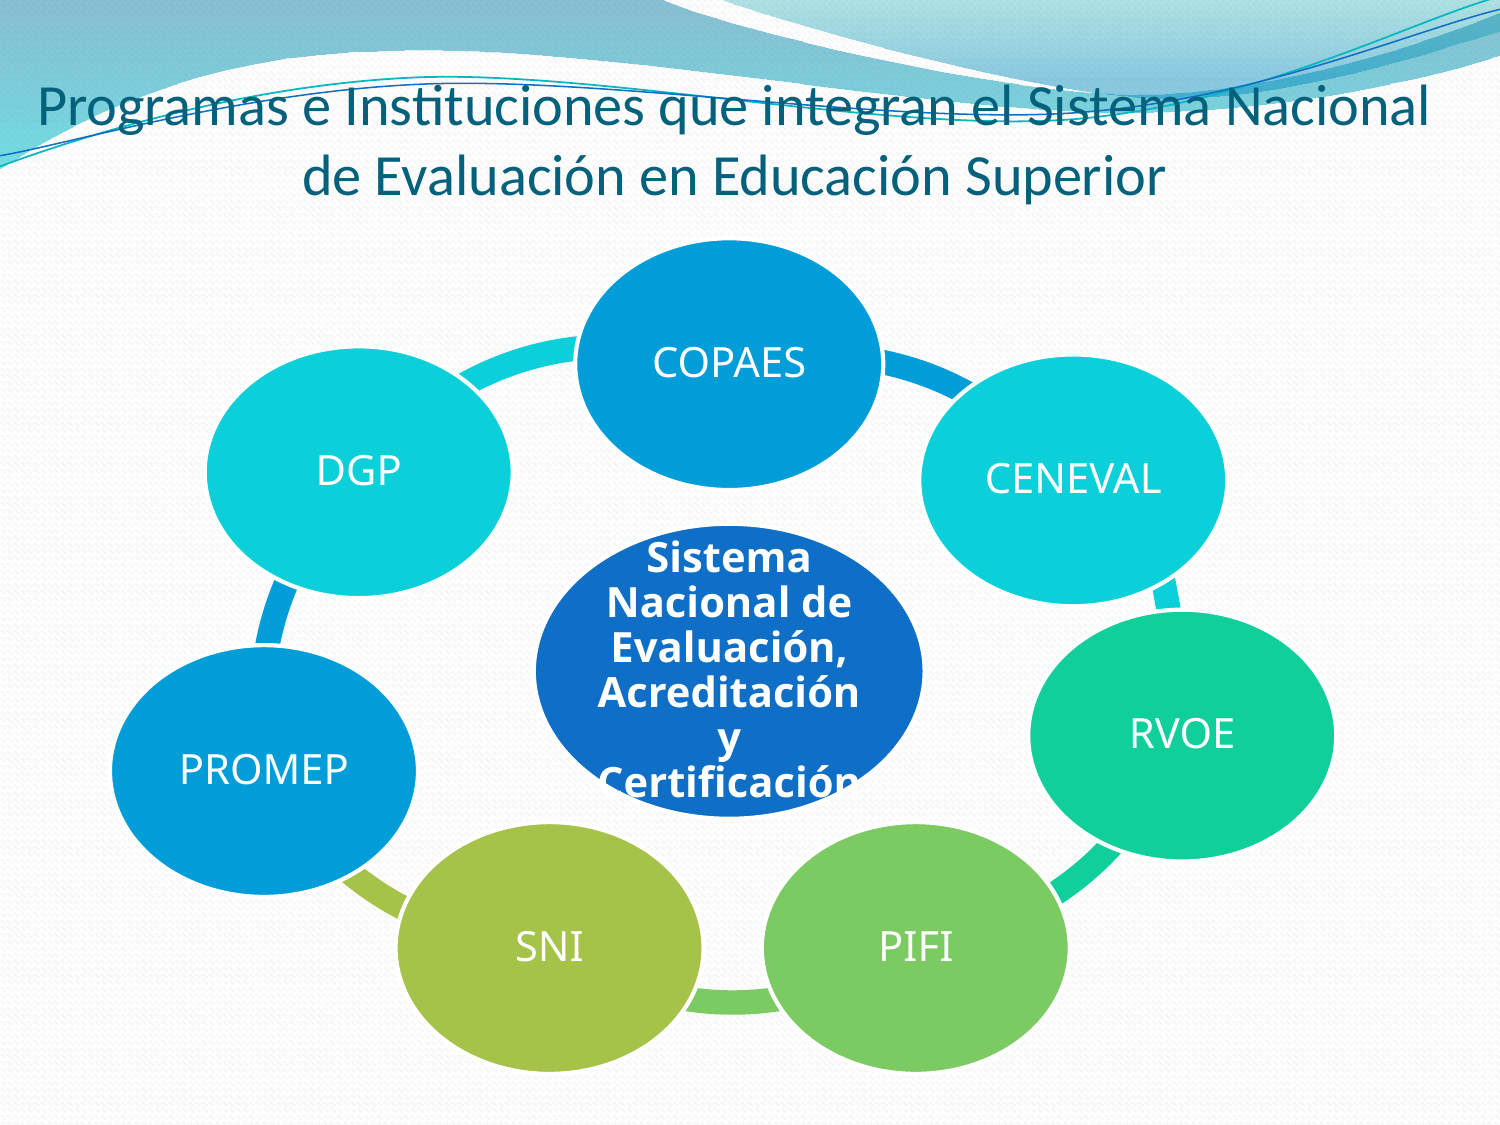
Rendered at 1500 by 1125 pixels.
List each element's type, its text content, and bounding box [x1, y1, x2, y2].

title Programas e Instituciones que integran el Sistema Nacional de Evaluación en Educación Superior [21, 19, 1447, 207]
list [41, 278, 1418, 1034]
